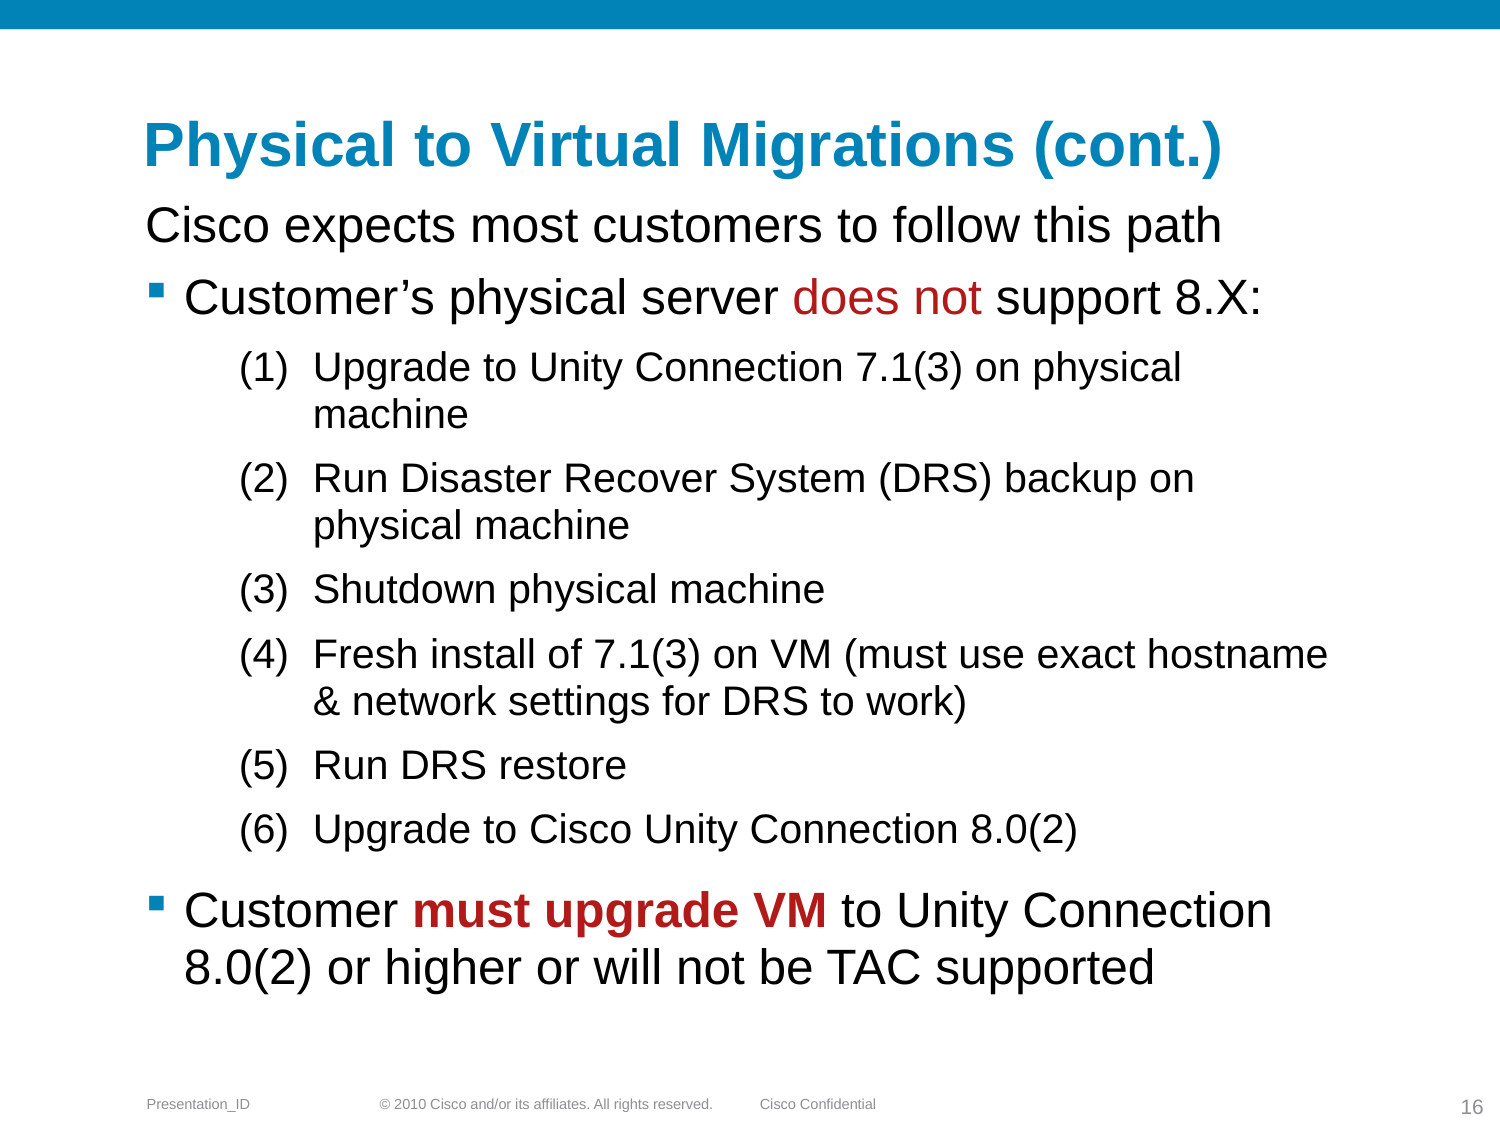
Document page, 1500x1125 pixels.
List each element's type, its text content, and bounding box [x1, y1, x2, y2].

list Customer’s physical server does not support 8.X: Upgrade to Unity Connection 7.1(3) on physical machine Run Disaster Recover System (DRS) backup on physical machine Shutdown physical machine Fresh install of 7.1(3) on VM (must use exact hostname & network settings for DRS to work) Run DRS restore Upgrade to Cisco Unity Connection 8.0(2) Customer must upgrade VM to Unity Connection 8.0(2) or higher or will not be TAC supported [130, 262, 1350, 1005]
title Physical to Virtual Migrations (cont.) [130, 50, 1350, 188]
list Cisco expects most customers to follow this path [130, 194, 1350, 258]
